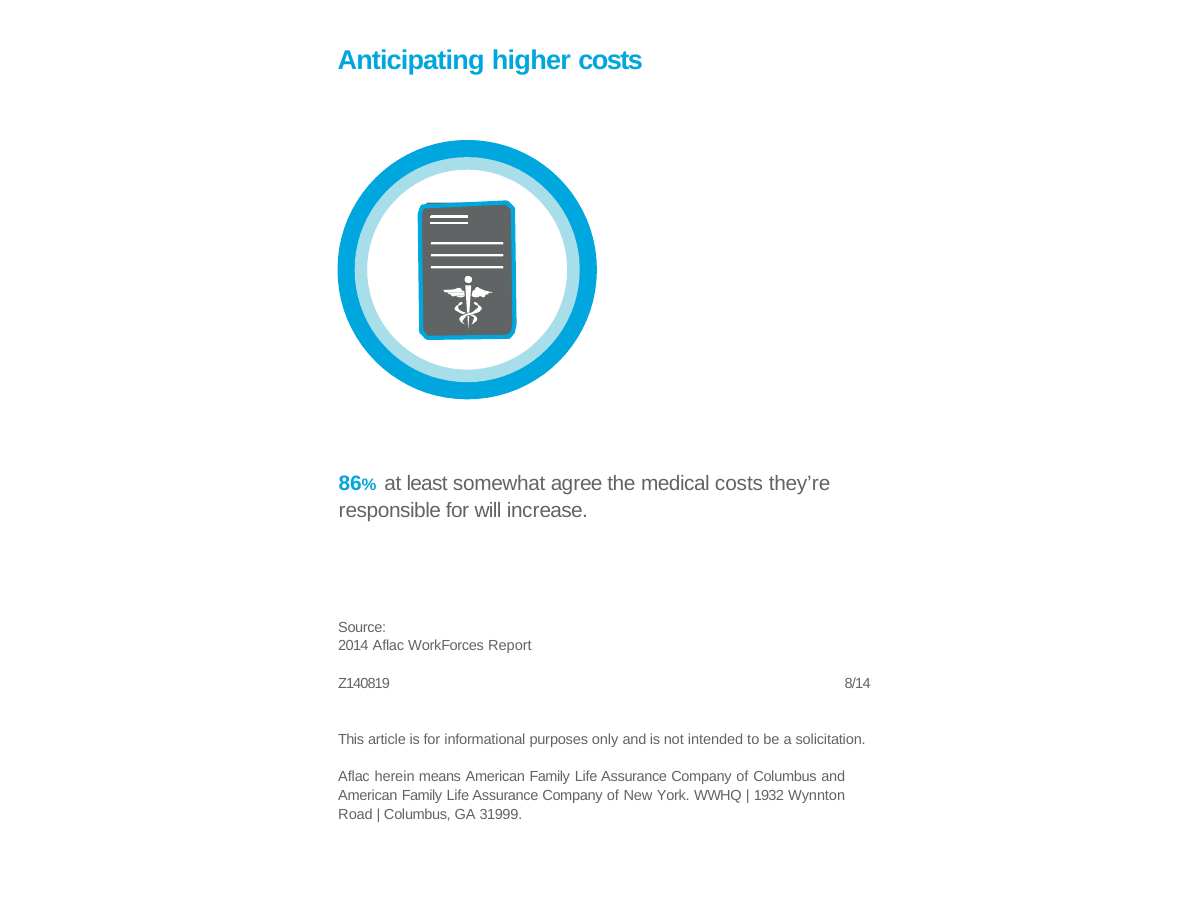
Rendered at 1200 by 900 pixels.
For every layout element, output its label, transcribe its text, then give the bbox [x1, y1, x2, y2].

text_box [360, 163, 574, 376]
text_box [454, 302, 467, 314]
text_box [464, 276, 473, 283]
text_box 86% at least somewhat agree the medical costs they’re responsible for will increase. [336, 467, 837, 524]
text_box 8/14 [842, 673, 873, 694]
text_box [471, 287, 493, 298]
text_box [419, 202, 515, 338]
text_box [423, 202, 494, 206]
slide_number This article is for informational purposes only and is not intended to be a solicitation. [336, 729, 875, 750]
text_box [443, 287, 465, 298]
text_box Z140819 [336, 673, 393, 694]
footer Aflac herein means American Family Life Assurance Company of Columbus and American Family Life Assurance Company of New York. WWHQ | 1932 Wynnton Road | Columbus, GA 31999. [336, 766, 848, 825]
text_box Anticipating higher costs [335, 42, 645, 78]
text_box [465, 285, 472, 313]
text_box [358, 160, 576, 379]
text_box [337, 139, 597, 400]
text_box Source: 2014 Aflac WorkForces Report [336, 617, 533, 657]
text_box [459, 302, 482, 325]
text_box [470, 315, 478, 325]
